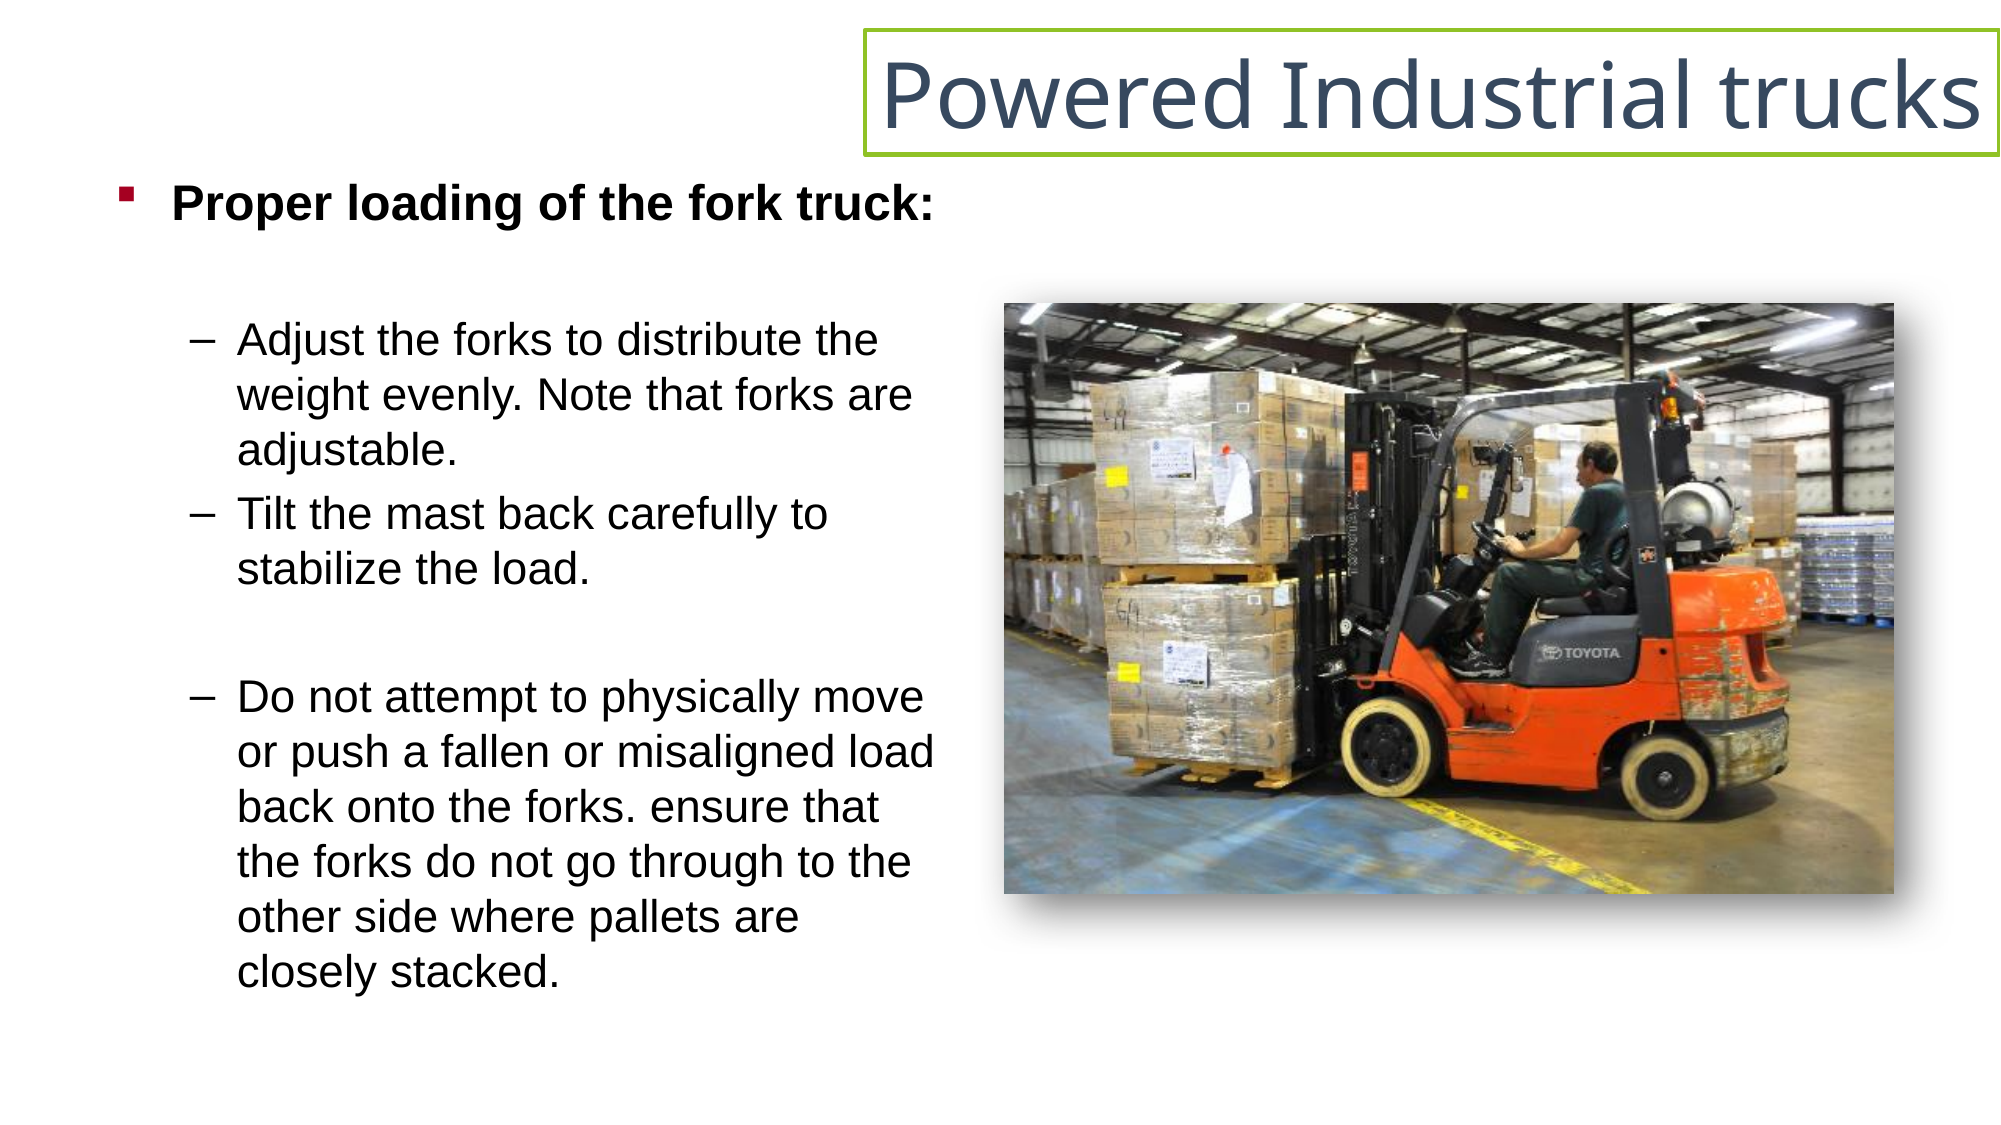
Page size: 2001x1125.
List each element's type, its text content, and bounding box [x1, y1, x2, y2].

title Proper loading of the fork truck: [955, 163, 1511, 380]
picture [1004, 302, 1894, 895]
text_box Powered Industrial trucks [865, 29, 2000, 155]
text_box Adjust the forks to distribute the weight evenly. Note that forks are adjustable. Tilt the mast back carefully to stabilize the load. Do not attempt to physically move or push a fallen or misaligned load back onto the forks. ensure that the forks do not go through to the other side where pallets are closely stacked. [100, 163, 955, 1005]
